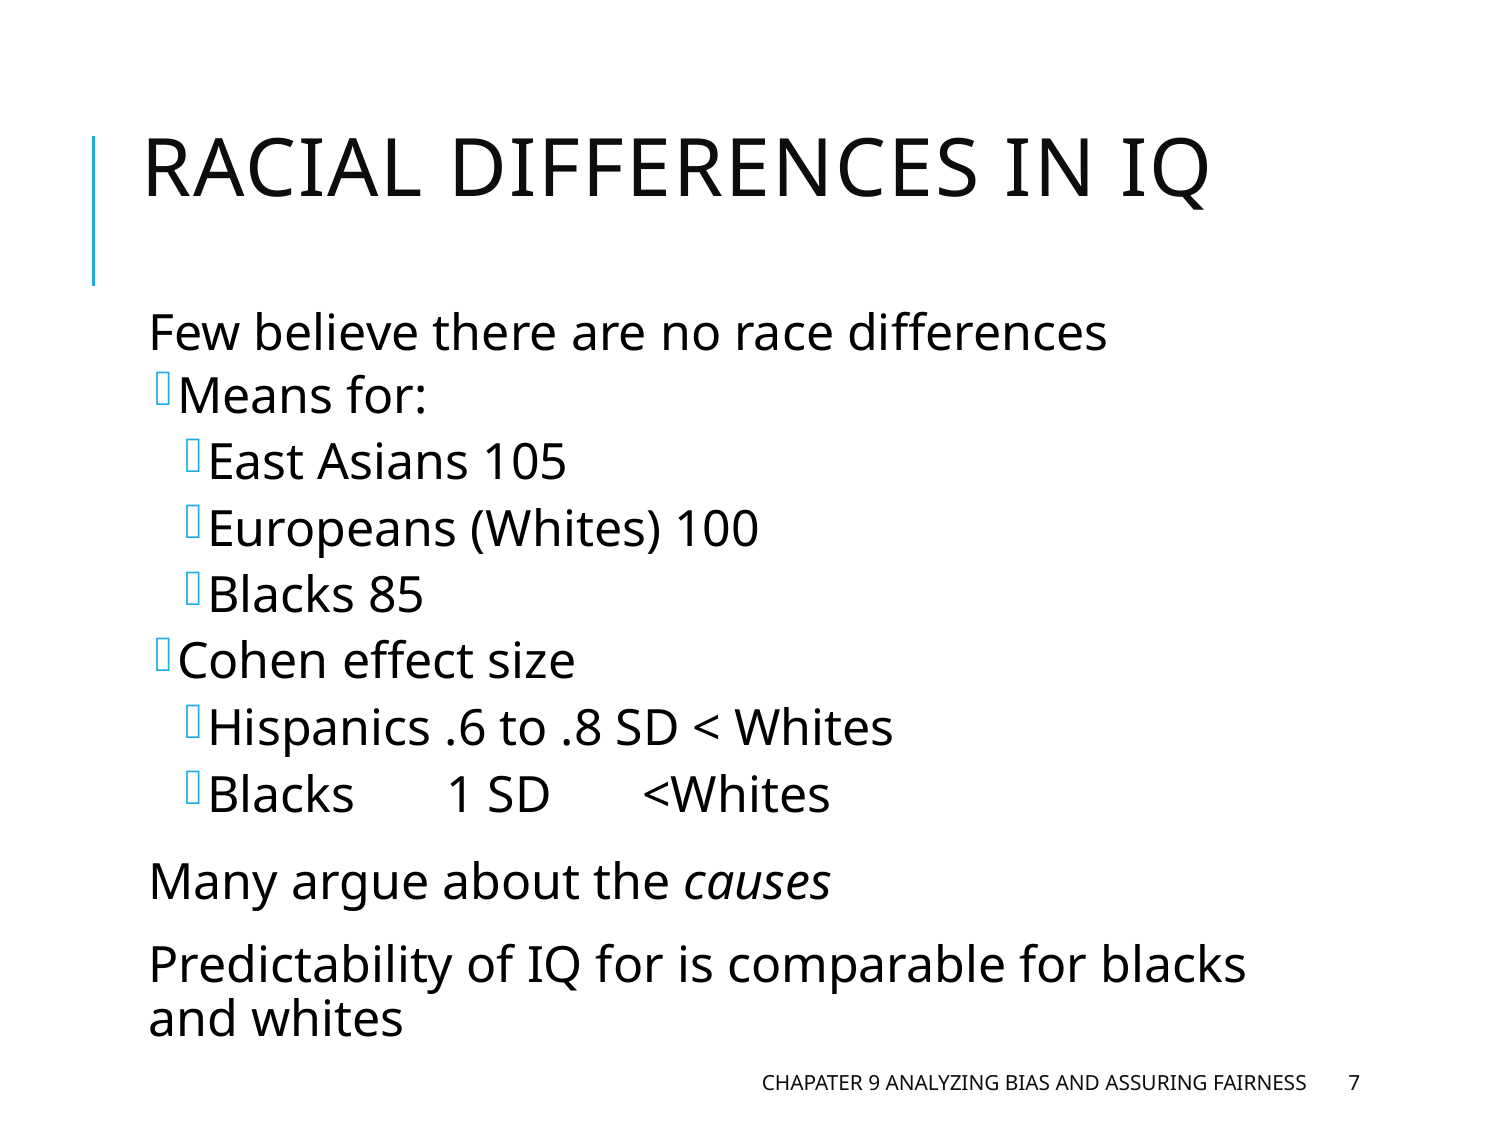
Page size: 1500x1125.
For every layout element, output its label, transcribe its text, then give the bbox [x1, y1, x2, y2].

slide_number 7 [1333, 1061, 1454, 1107]
list Few believe there are no race differences Means for: East Asians 105 Europeans (Whites) 100 Blacks 85 Cohen effect size Hispanics .6 to .8 SD < Whites Blacks 1 SD <Whites Many argue about the causes Predictability of IQ for is comparable for blacks and whites [126, 299, 1322, 1035]
footer Chapater 9 Analyzing Bias and Assuring Fairness [595, 1061, 1322, 1107]
title Racial Differences in IQ [126, 96, 1322, 250]
